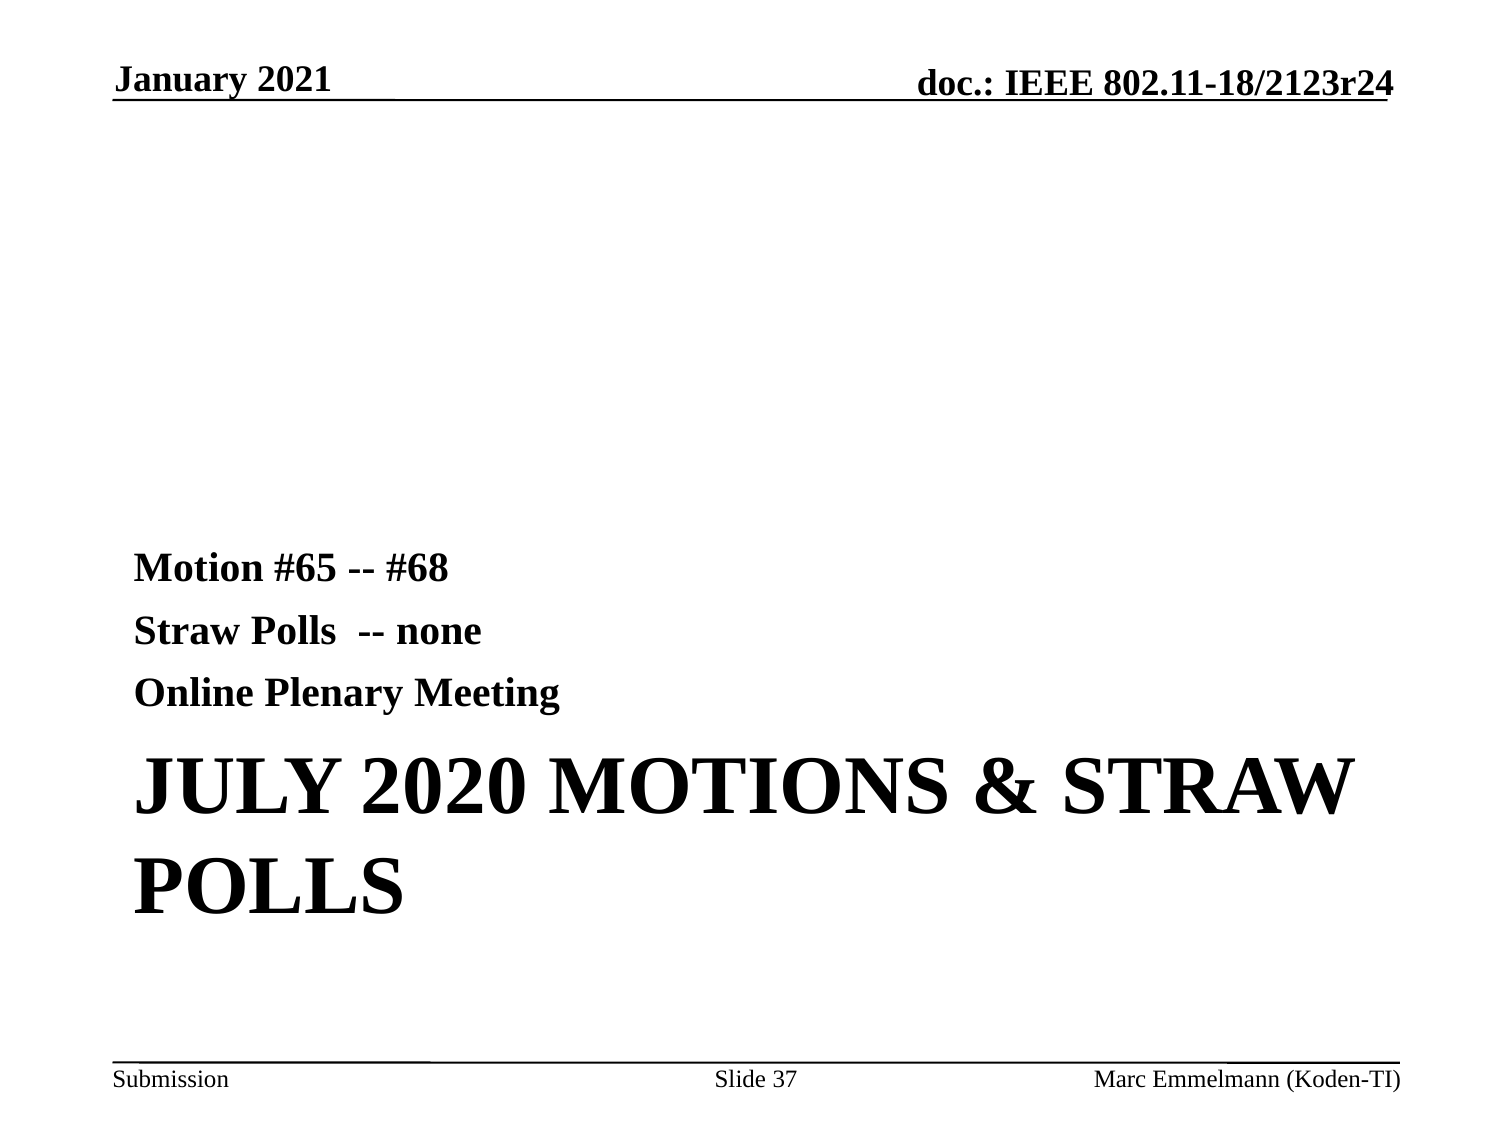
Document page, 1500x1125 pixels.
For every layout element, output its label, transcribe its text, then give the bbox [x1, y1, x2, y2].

list Motion #65 -- #68 Straw Polls -- none Online Plenary Meeting [118, 476, 1394, 724]
title July 2020 Motions & Straw Polls [118, 724, 1394, 947]
footer Marc Emmelmann (Koden-TI) [878, 1061, 1402, 1093]
slide_number Slide 37 [712, 1061, 800, 1123]
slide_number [114, 54, 423, 100]
